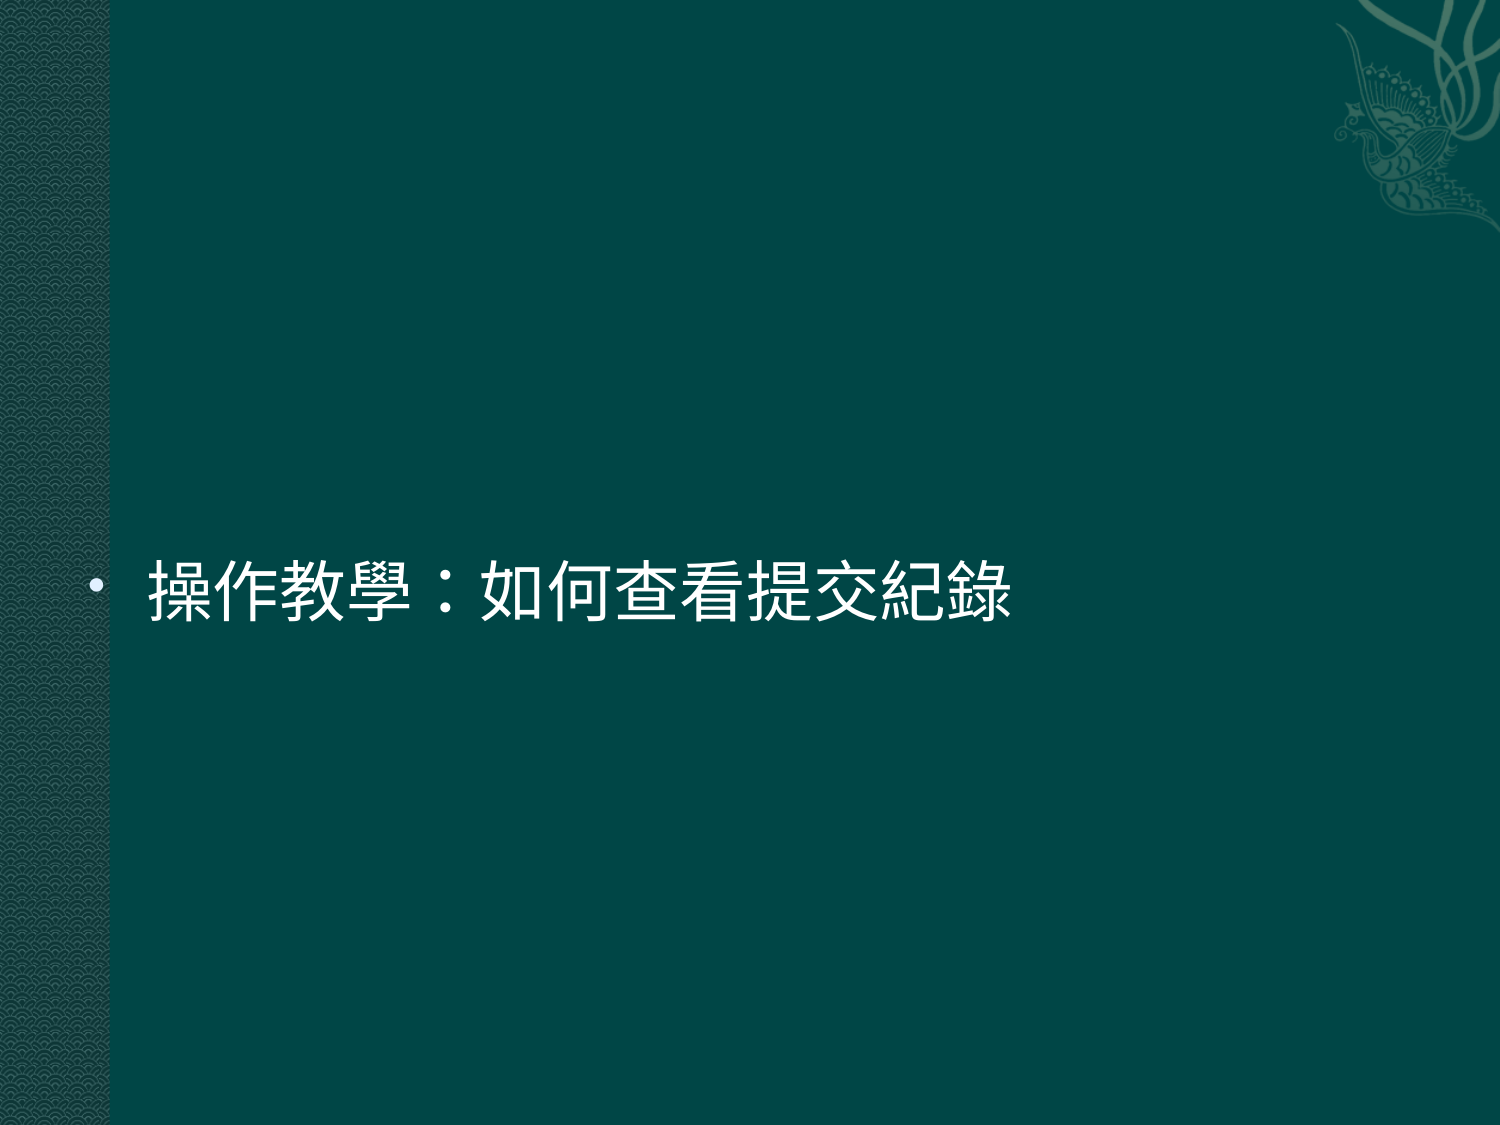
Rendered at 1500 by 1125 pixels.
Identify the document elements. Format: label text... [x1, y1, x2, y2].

list 操作教學：如何查看提交紀錄 [75, 262, 1425, 1005]
picture [0, 0, 110, 1125]
